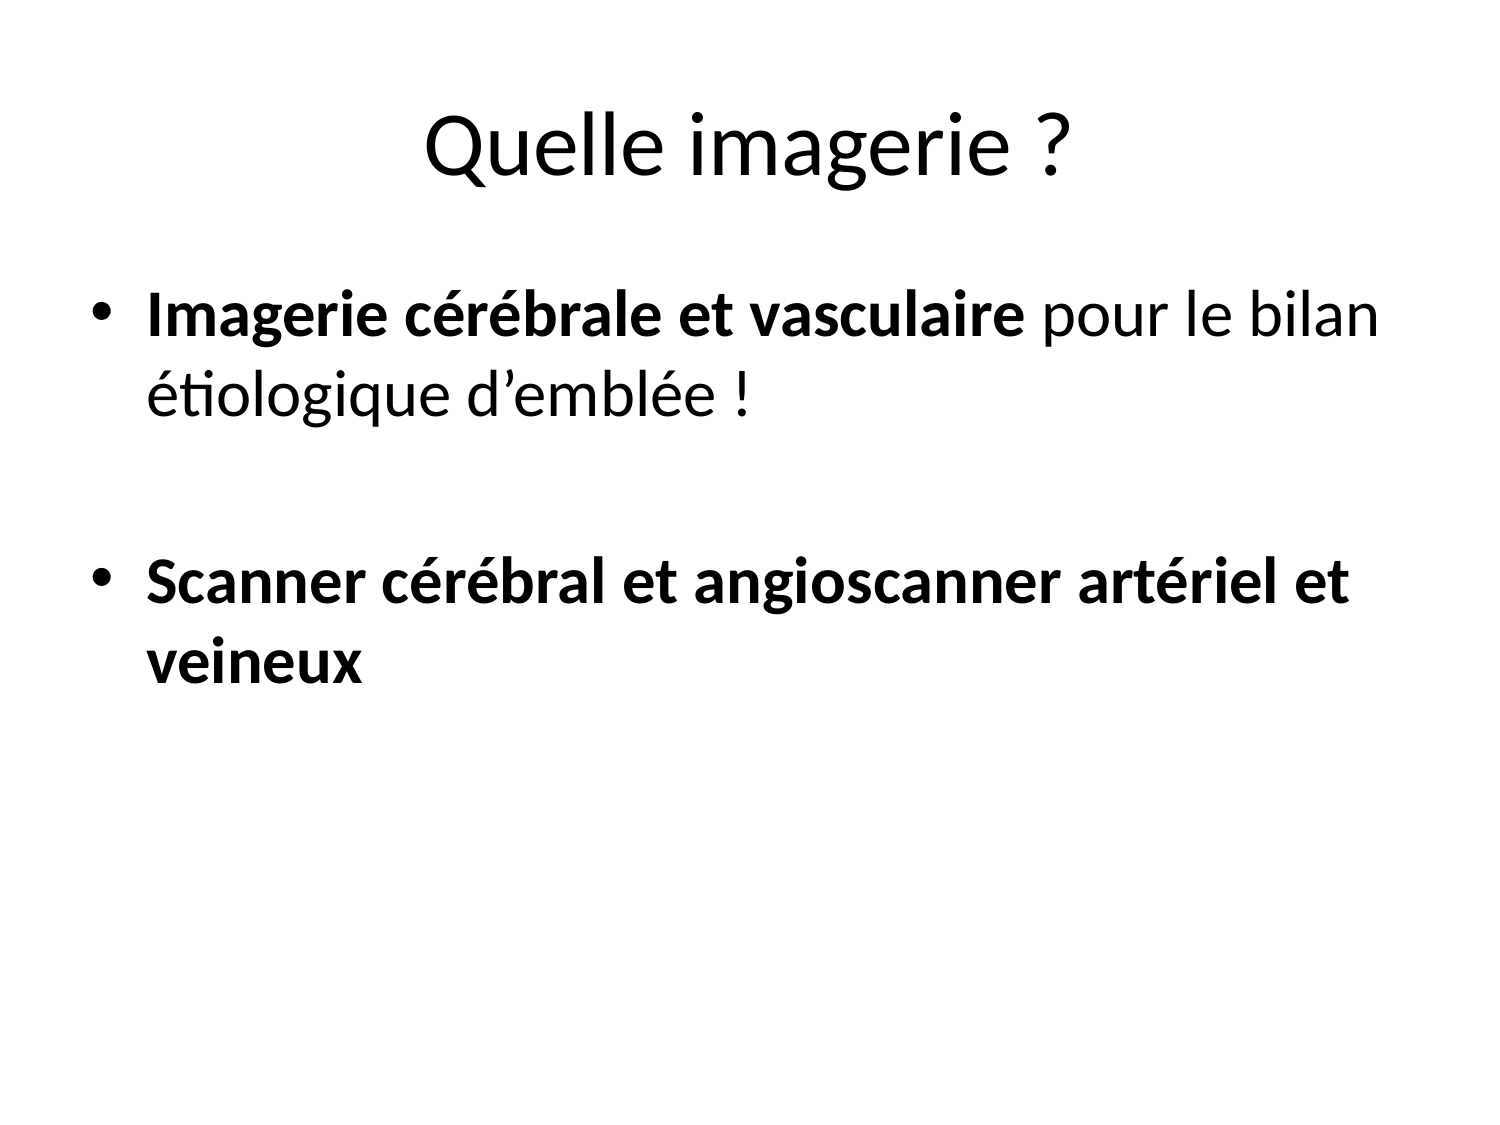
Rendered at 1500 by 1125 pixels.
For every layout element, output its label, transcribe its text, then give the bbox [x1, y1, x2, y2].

list Imagerie cérébrale et vasculaire pour le bilan étiologique d’emblée ! Scanner cérébral et angioscanner artériel et veineux [75, 262, 1425, 1005]
title Quelle imagerie ? [75, 45, 1425, 233]
